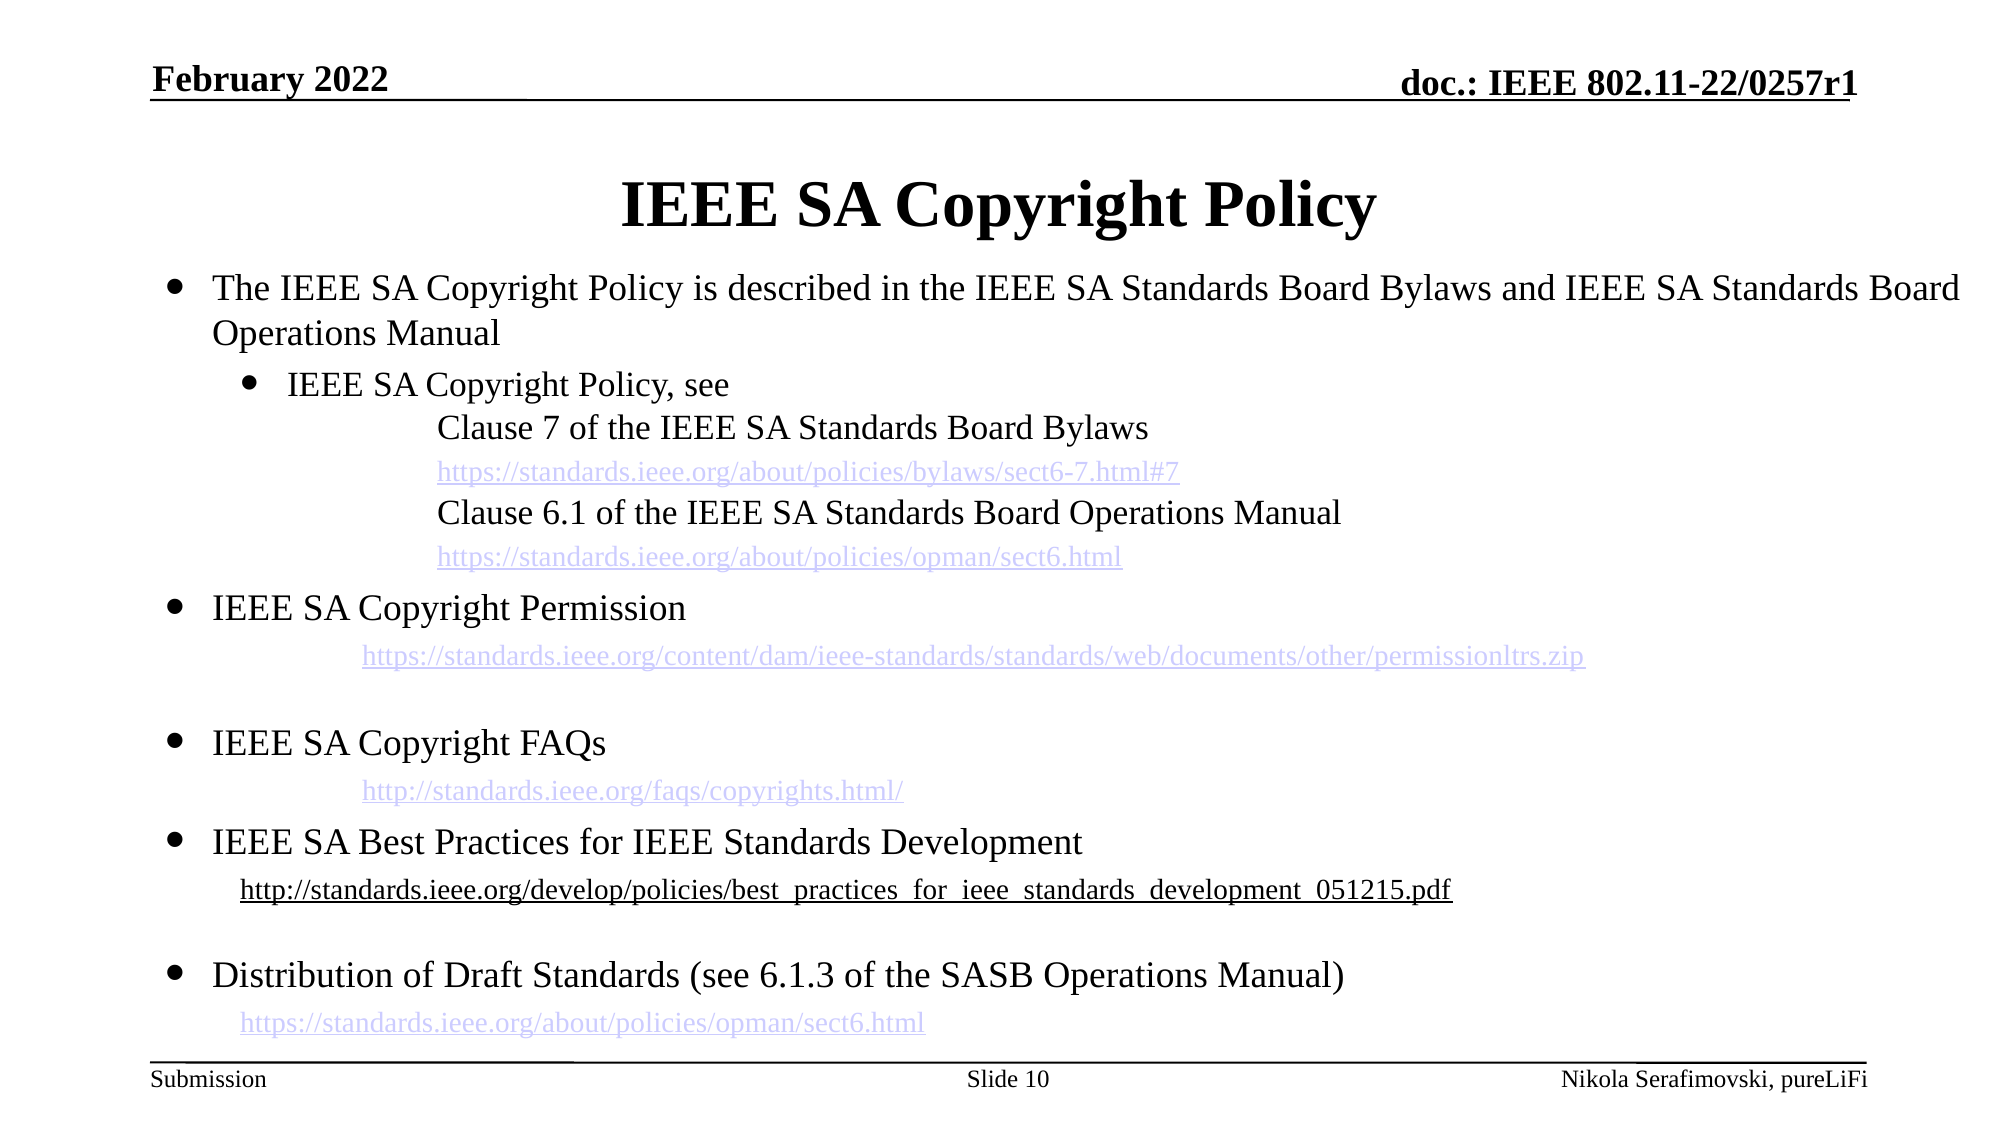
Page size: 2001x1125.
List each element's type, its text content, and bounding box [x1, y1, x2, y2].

slide_number Slide 10 [950, 1061, 1067, 1123]
footer Nikola Serafimovski, pureLiFi [1171, 1061, 1869, 1093]
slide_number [152, 54, 563, 100]
list The IEEE SA Copyright Policy is described in the IEEE SA Standards Board Bylaws and IEEE SA Standards Board Operations Manual IEEE SA Copyright Policy, see Clause 7 of the IEEE SA Standards Board Bylaws https://standards.ieee.org/about/policies/bylaws/sect6-7.html#7 Clause 6.1 of the IEEE SA Standards Board Operations Manual https://standards.ieee.org/about/policies/opman/sect6.html IEEE SA Copyright Permission https://standards.ieee.org/content/dam/ieee-standards/standards/web/documents/other/permissionltrs.zip IEEE SA Copyright FAQs http://standards.ieee.org/faqs/copyrights.html/ IEEE SA Best Practices for IEEE Standards Development http://standards.ieee.org/develop/policies/best_practices_for_ieee_standards_development_051215.pdf Distribution of Draft Standards (see 6.1.3 of the SASB Operations Manual) https://standards.ieee.org/about/policies/opman/sect6.html [0, 255, 1981, 954]
title IEEE SA Copyright Policy [149, 112, 1850, 255]
